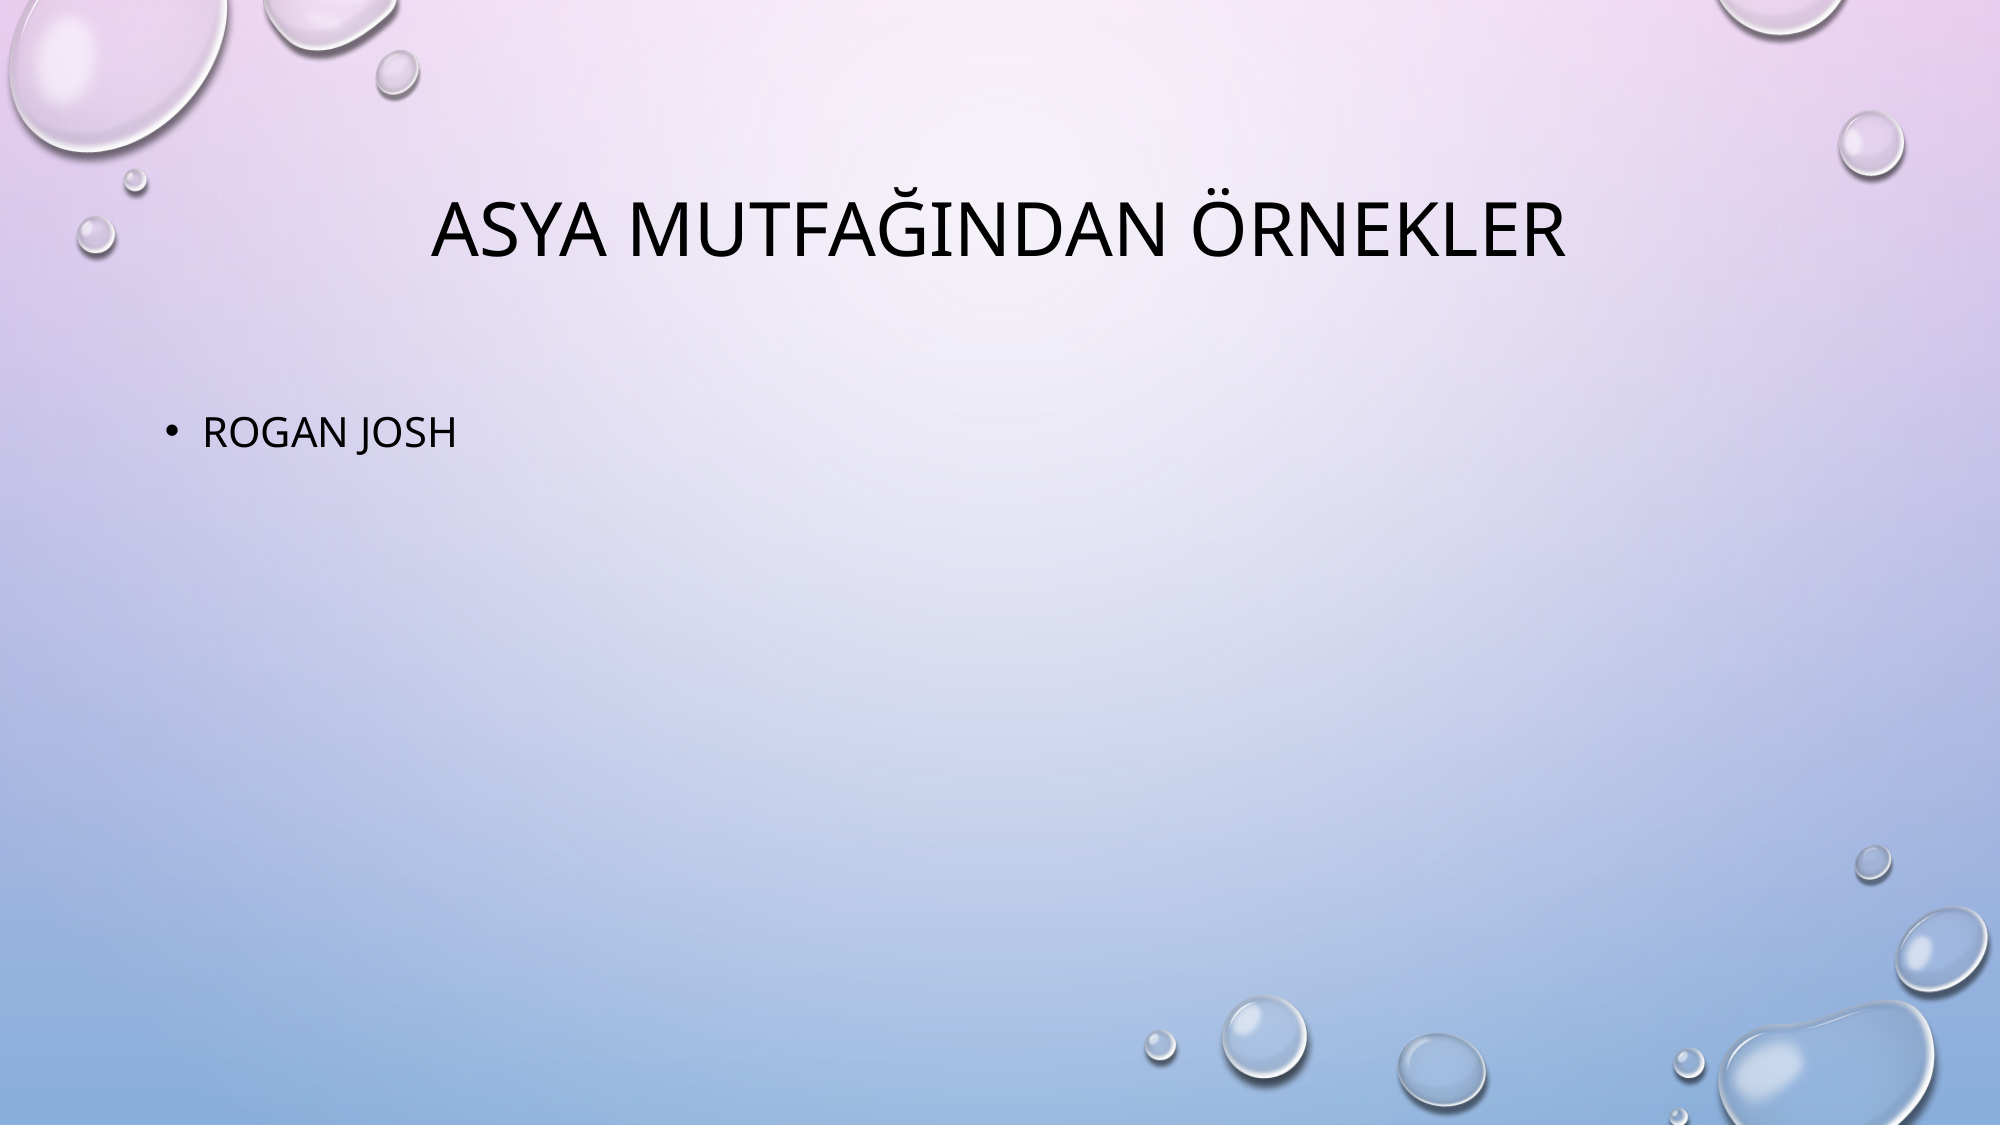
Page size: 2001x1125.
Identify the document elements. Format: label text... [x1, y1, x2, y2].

list Rogan josh [149, 388, 1850, 950]
picture [0, 0, 2000, 1125]
title ASYA MUTFAĞINDAN ÖRNEKLER [149, 101, 1851, 364]
